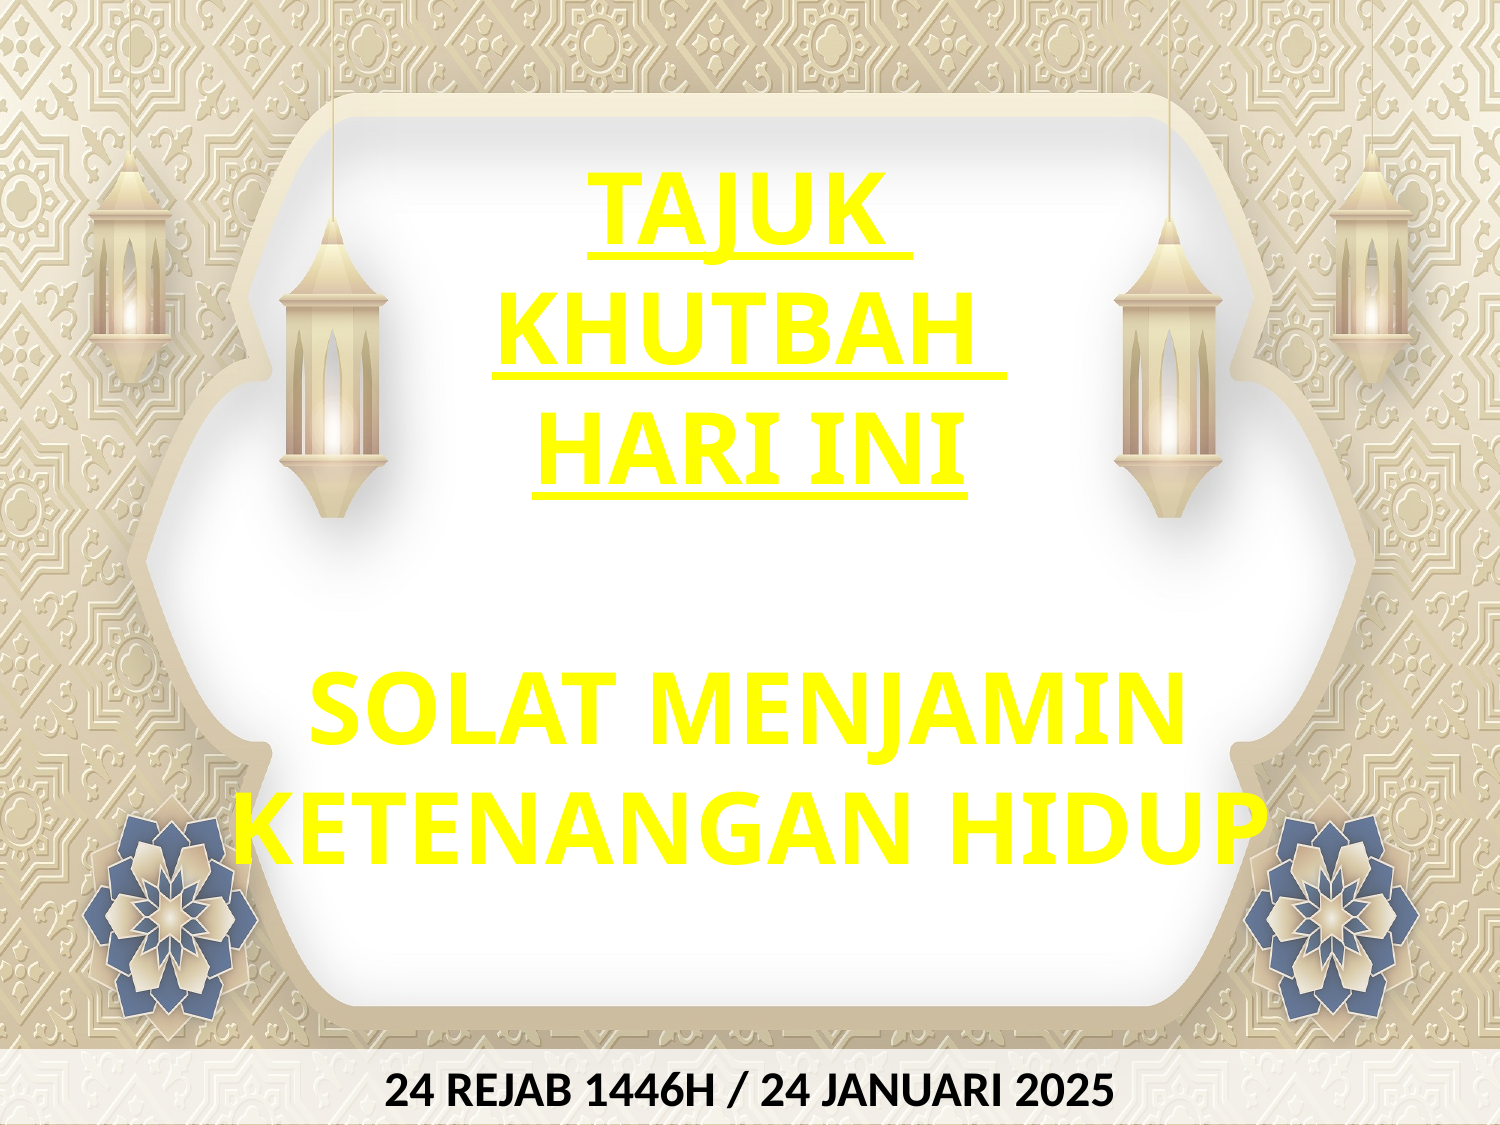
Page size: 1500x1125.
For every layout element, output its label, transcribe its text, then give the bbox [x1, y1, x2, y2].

text_box TAJUK KHUTBAH HARI INI [220, 135, 1280, 514]
text_box 24 REJAB 1446H / 24 JANUARI 2025 [0, 1049, 1500, 1124]
text_box SOLAT MENJAMIN KETENANGAN HIDUP [115, 637, 1385, 945]
